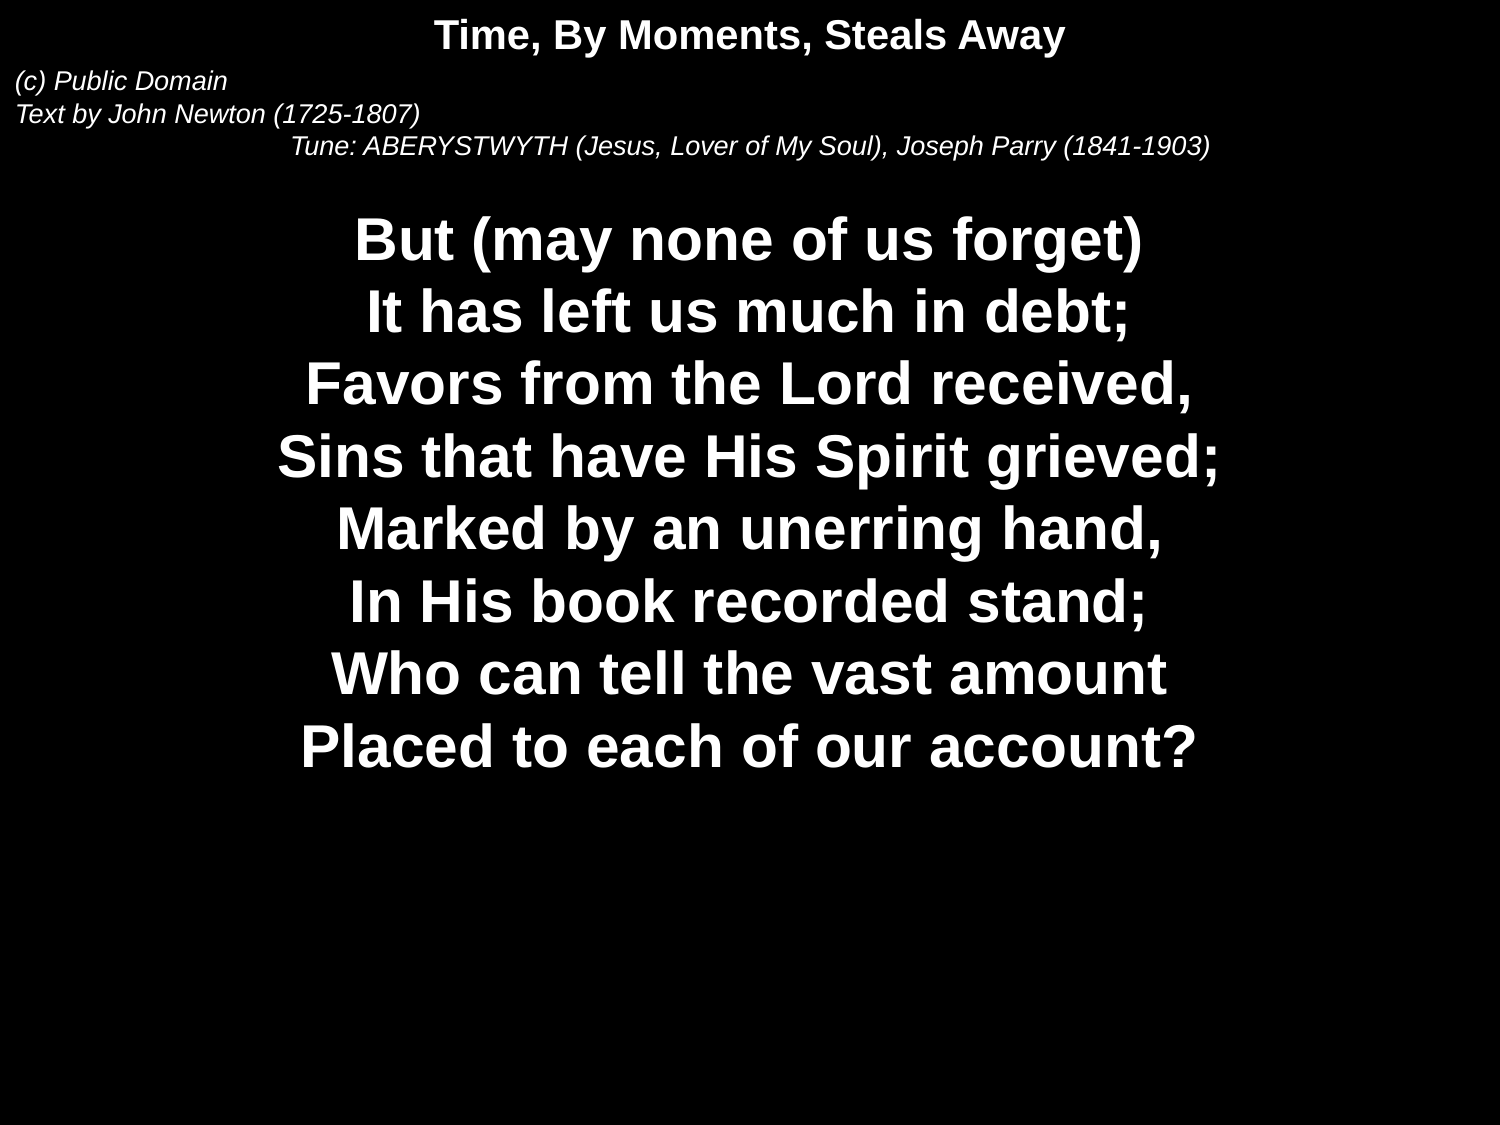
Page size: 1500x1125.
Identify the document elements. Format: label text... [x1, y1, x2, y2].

text_box But (may none of us forget) It has left us much in debt; Favors from the Lord received, Sins that have His Spirit grieved; Marked by an unerring hand, In His book recorded stand; Who can tell the vast amount Placed to each of our account? [0, 192, 1500, 832]
text_box Time, By Moments, Steals Away [0, 0, 1500, 56]
text_box (c) Public Domain Text by John Newton (1725-1807) Tune: ABERYSTWYTH (Jesus, Lover of My Soul), Joseph Parry (1841-1903) [0, 56, 1500, 169]
